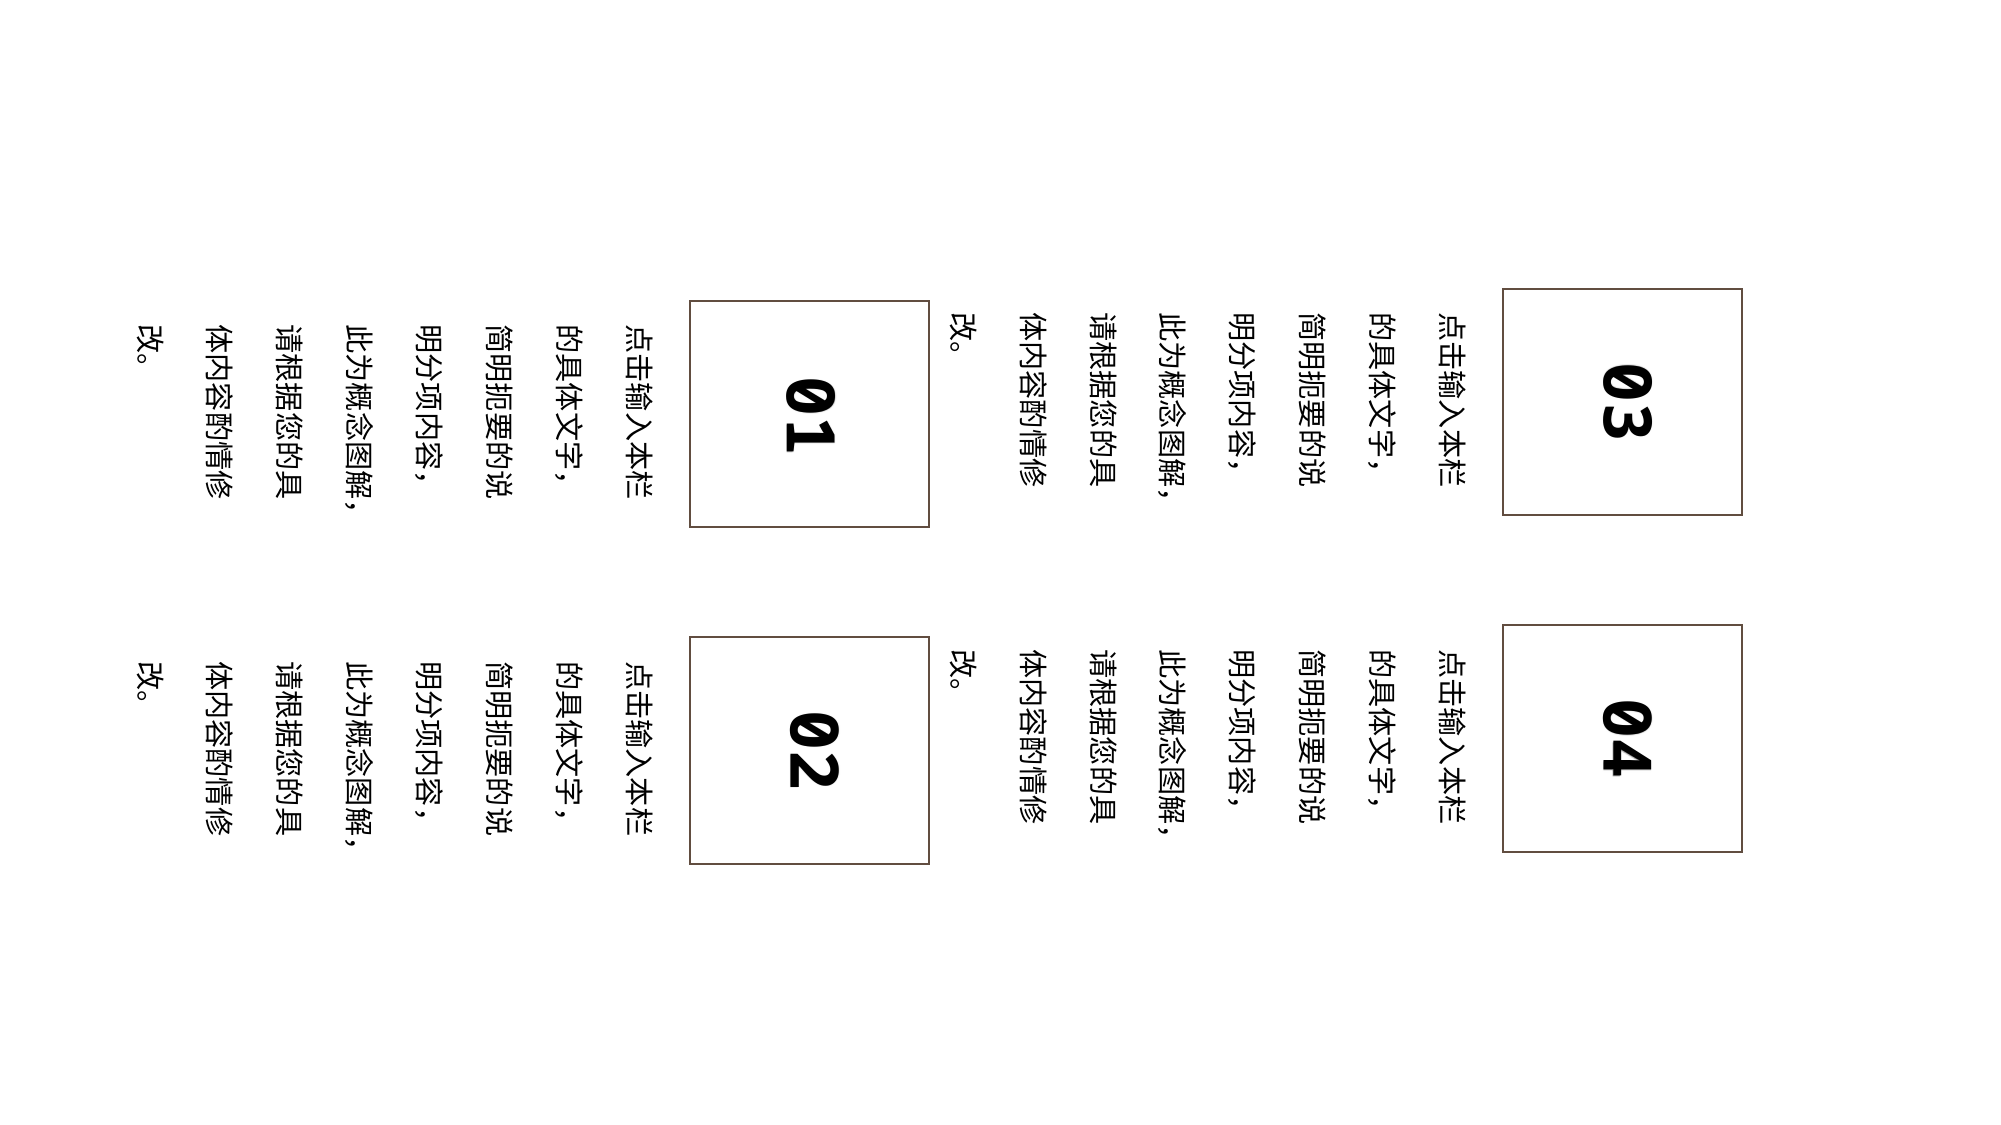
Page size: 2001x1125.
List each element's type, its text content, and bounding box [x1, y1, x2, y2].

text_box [1502, 288, 1742, 516]
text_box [1502, 625, 1742, 853]
text_box 点击输入本栏的具体文字，简明扼要的说明分项内容，此为概念图解，请根据您的具体内容酌情修改。 [988, 634, 1514, 866]
text_box 点击输入本栏的具体文字，简明扼要的说明分项内容，此为概念图解，请根据您的具体内容酌情修改。 [174, 646, 700, 877]
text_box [689, 300, 929, 528]
text_box 点击输入本栏的具体文字，简明扼要的说明分项内容，此为概念图解，请根据您的具体内容酌情修改。 [988, 297, 1514, 529]
text_box 点击输入本栏的具体文字，简明扼要的说明分项内容，此为概念图解，请根据您的具体内容酌情修改。 [174, 309, 700, 541]
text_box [689, 637, 929, 865]
